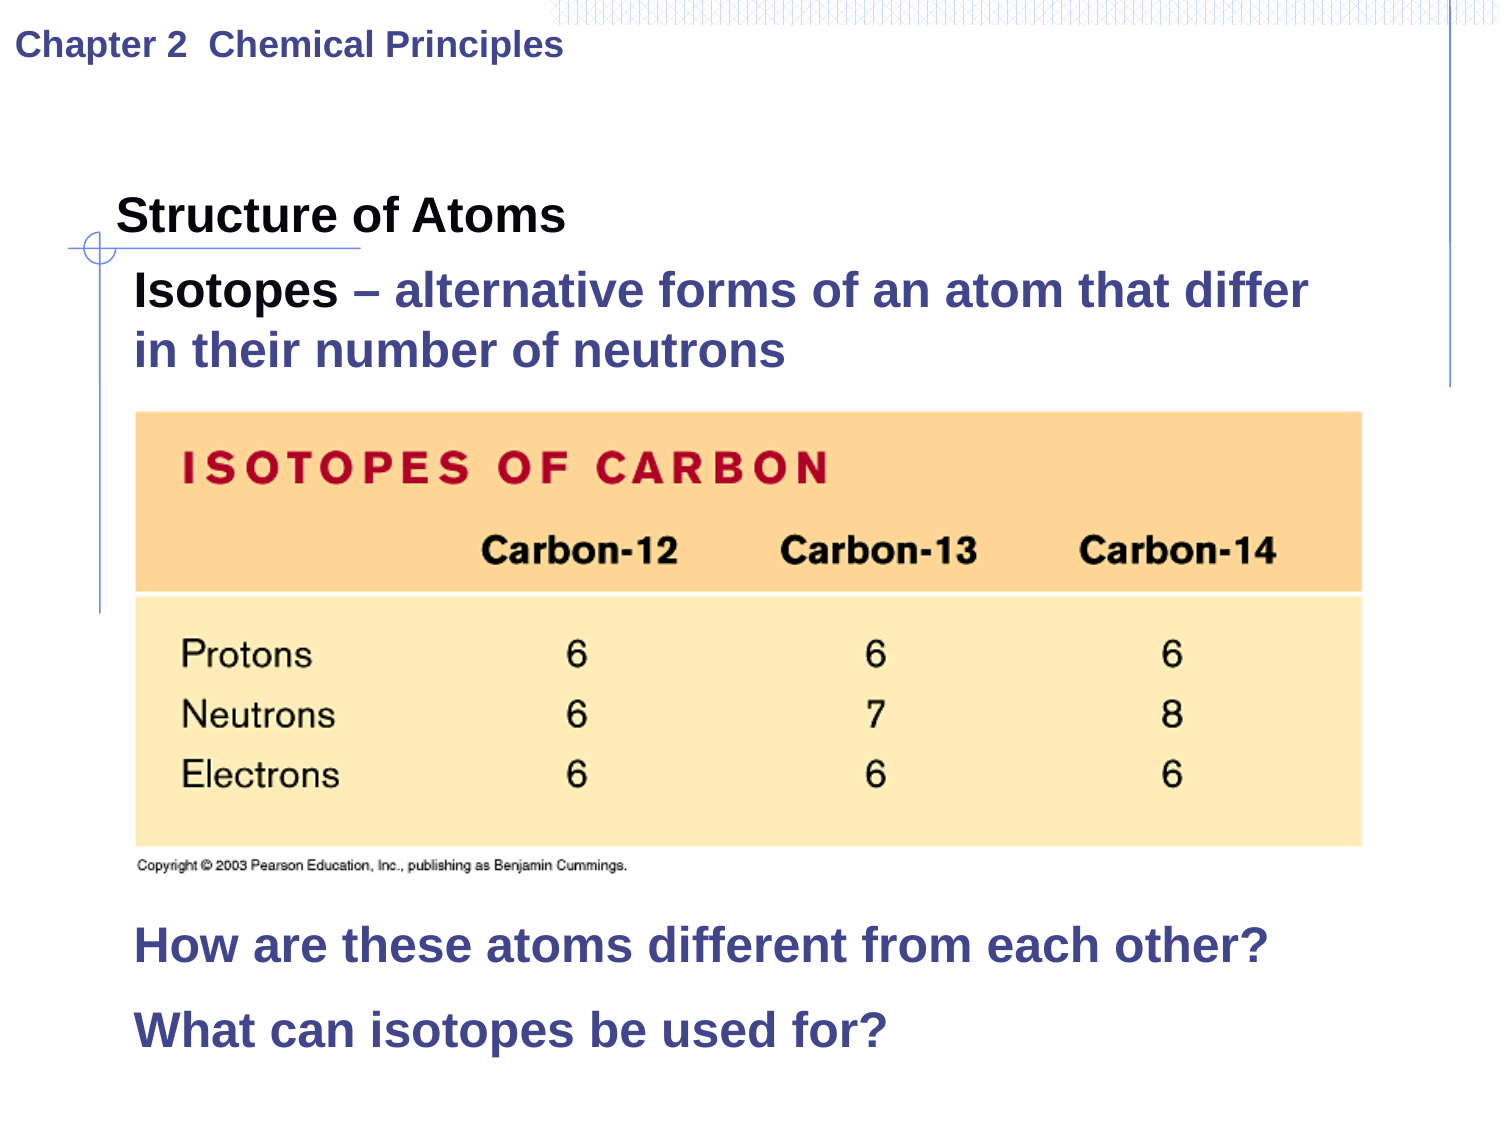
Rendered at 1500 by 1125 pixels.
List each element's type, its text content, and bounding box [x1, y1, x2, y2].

picture [124, 399, 1376, 883]
text_box Structure of Atoms [101, 174, 582, 250]
text_box Isotopes – alternative forms of an atom that differ in their number of neutrons How are these atoms different from each other? What can isotopes be used for? [118, 249, 1382, 1065]
text_box Chapter 2 Chemical Principles [0, 0, 607, 77]
